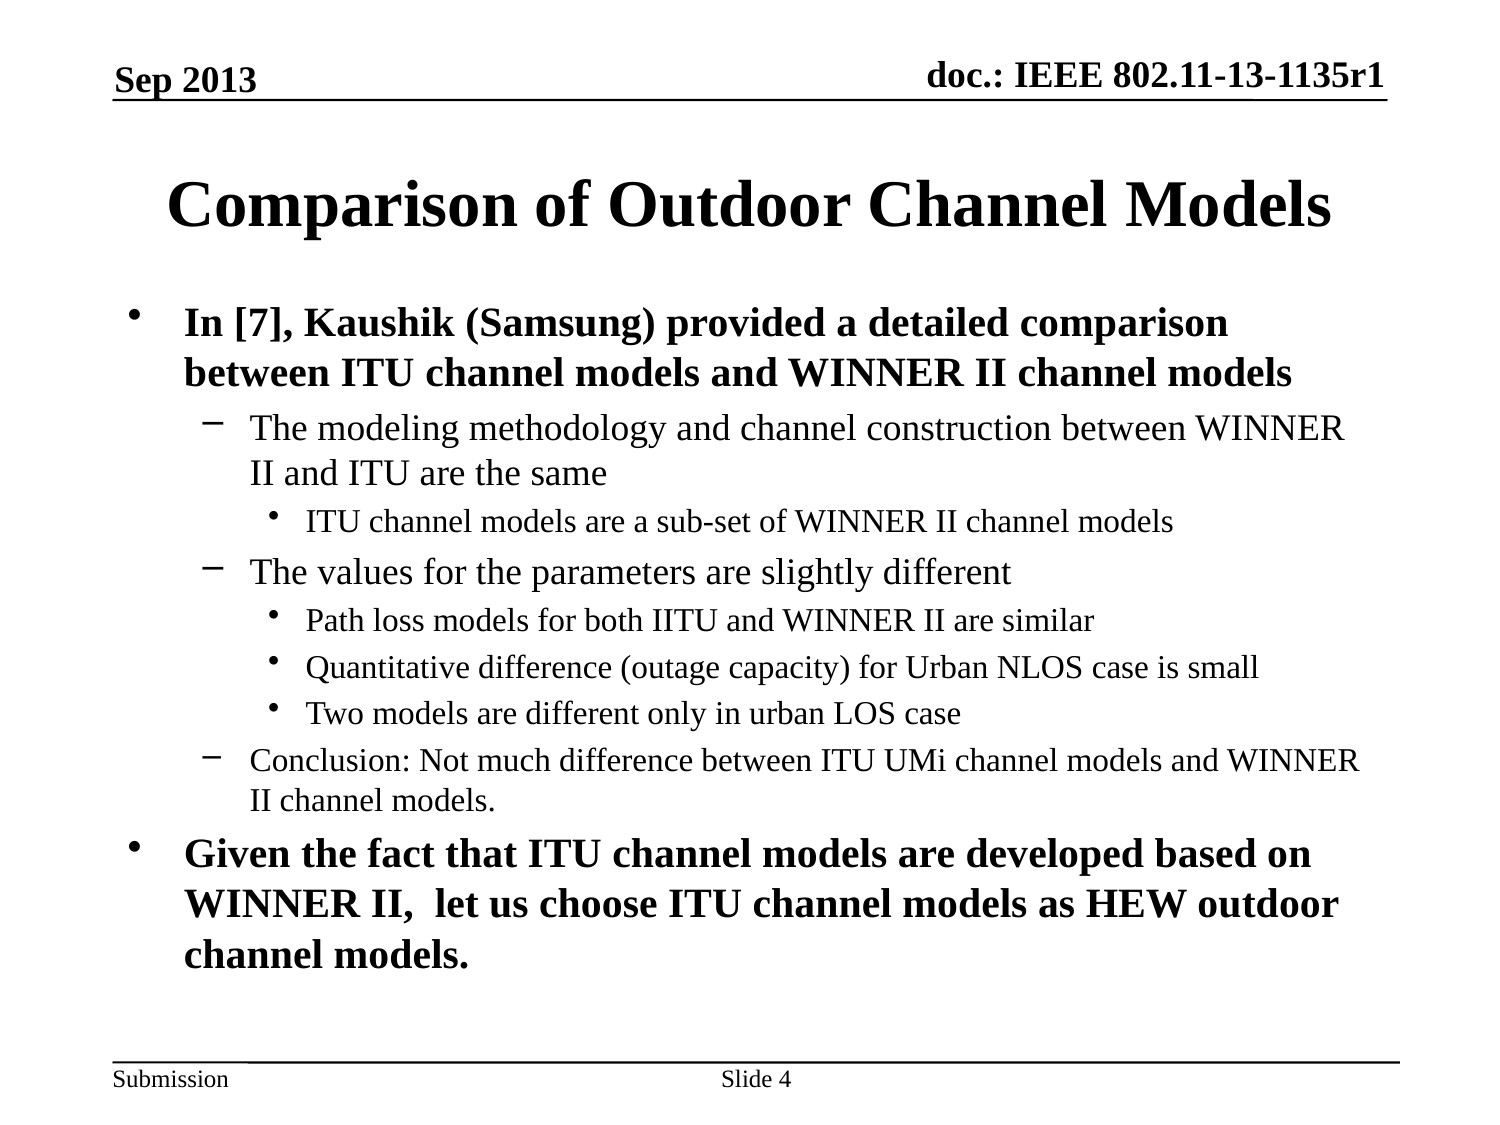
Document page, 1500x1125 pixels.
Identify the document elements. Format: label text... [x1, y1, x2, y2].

title Comparison of Outdoor Channel Models [112, 112, 1388, 287]
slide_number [114, 54, 259, 101]
slide_number Slide 4 [712, 1061, 800, 1093]
list In [7], Kaushik (Samsung) provided a detailed comparison between ITU channel models and WINNER II channel models The modeling methodology and channel construction between WINNER II and ITU are the same ITU channel models are a sub-set of WINNER II channel models The values for the parameters are slightly different Path loss models for both IITU and WINNER II are similar Quantitative difference (outage capacity) for Urban NLOS case is small Two models are different only in urban LOS case Conclusion: Not much difference between ITU UMi channel models and WINNER II channel models. Given the fact that ITU channel models are developed based on WINNER II, let us choose ITU channel models as HEW outdoor channel models. [112, 287, 1388, 1051]
